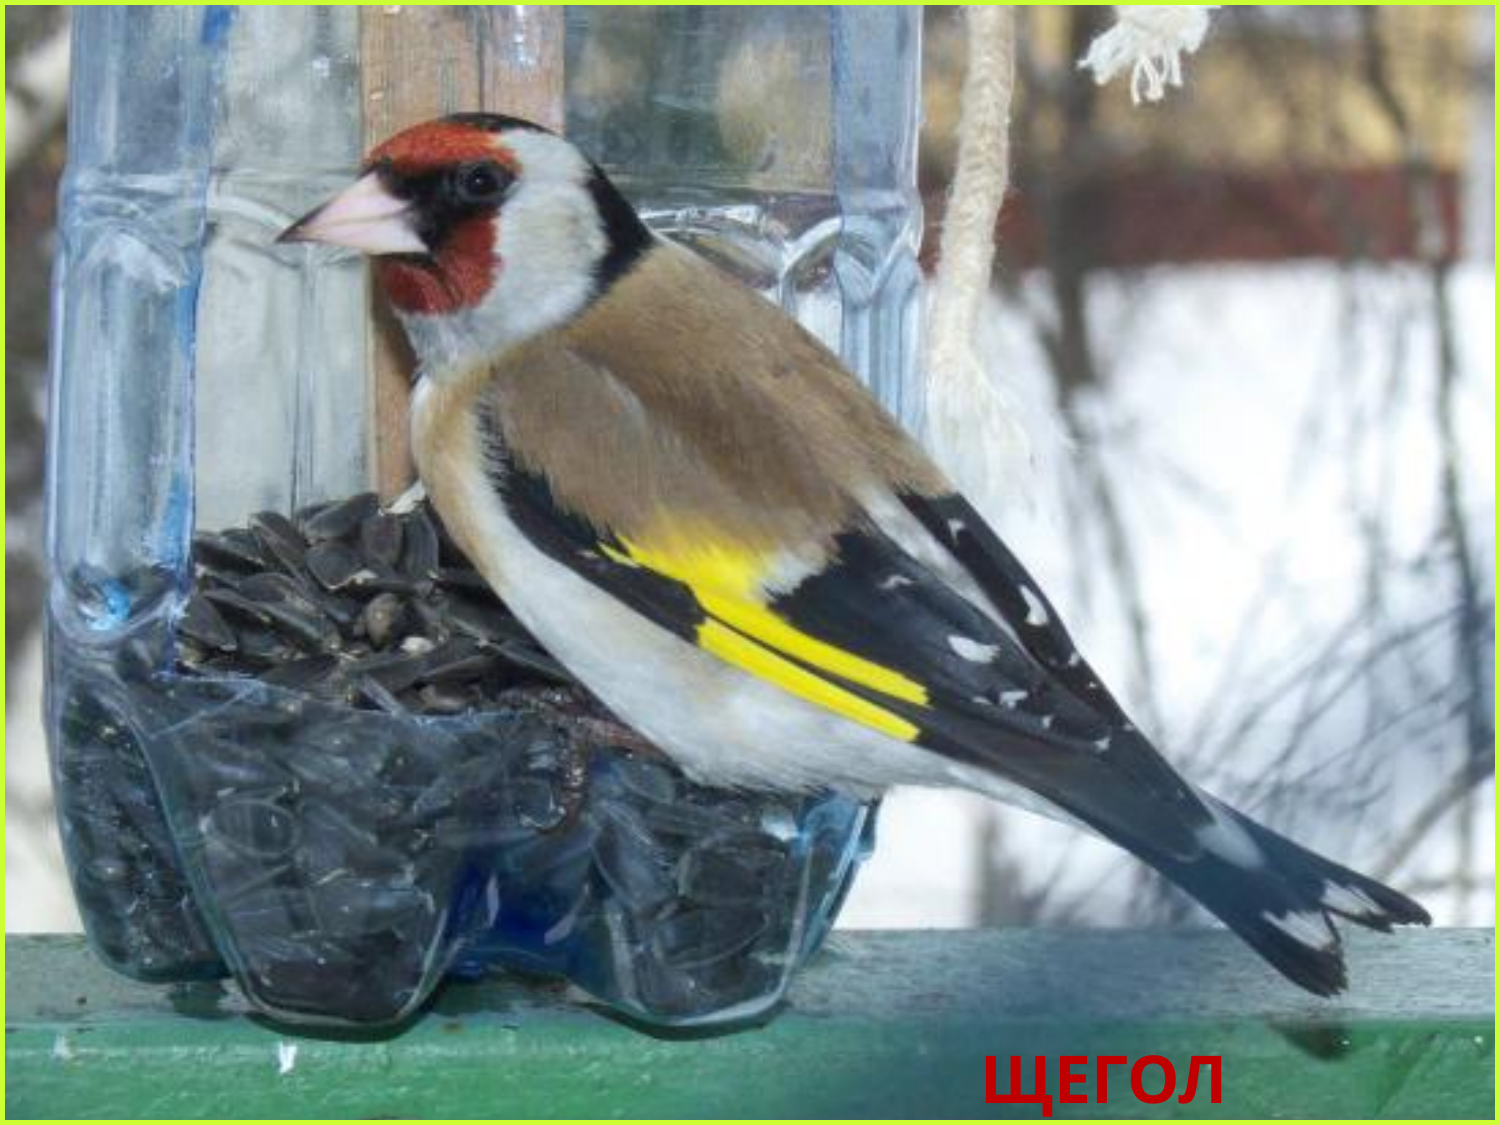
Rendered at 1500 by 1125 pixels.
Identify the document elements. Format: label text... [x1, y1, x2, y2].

title ЩЕГОЛ [0, 0, 1500, 1125]
